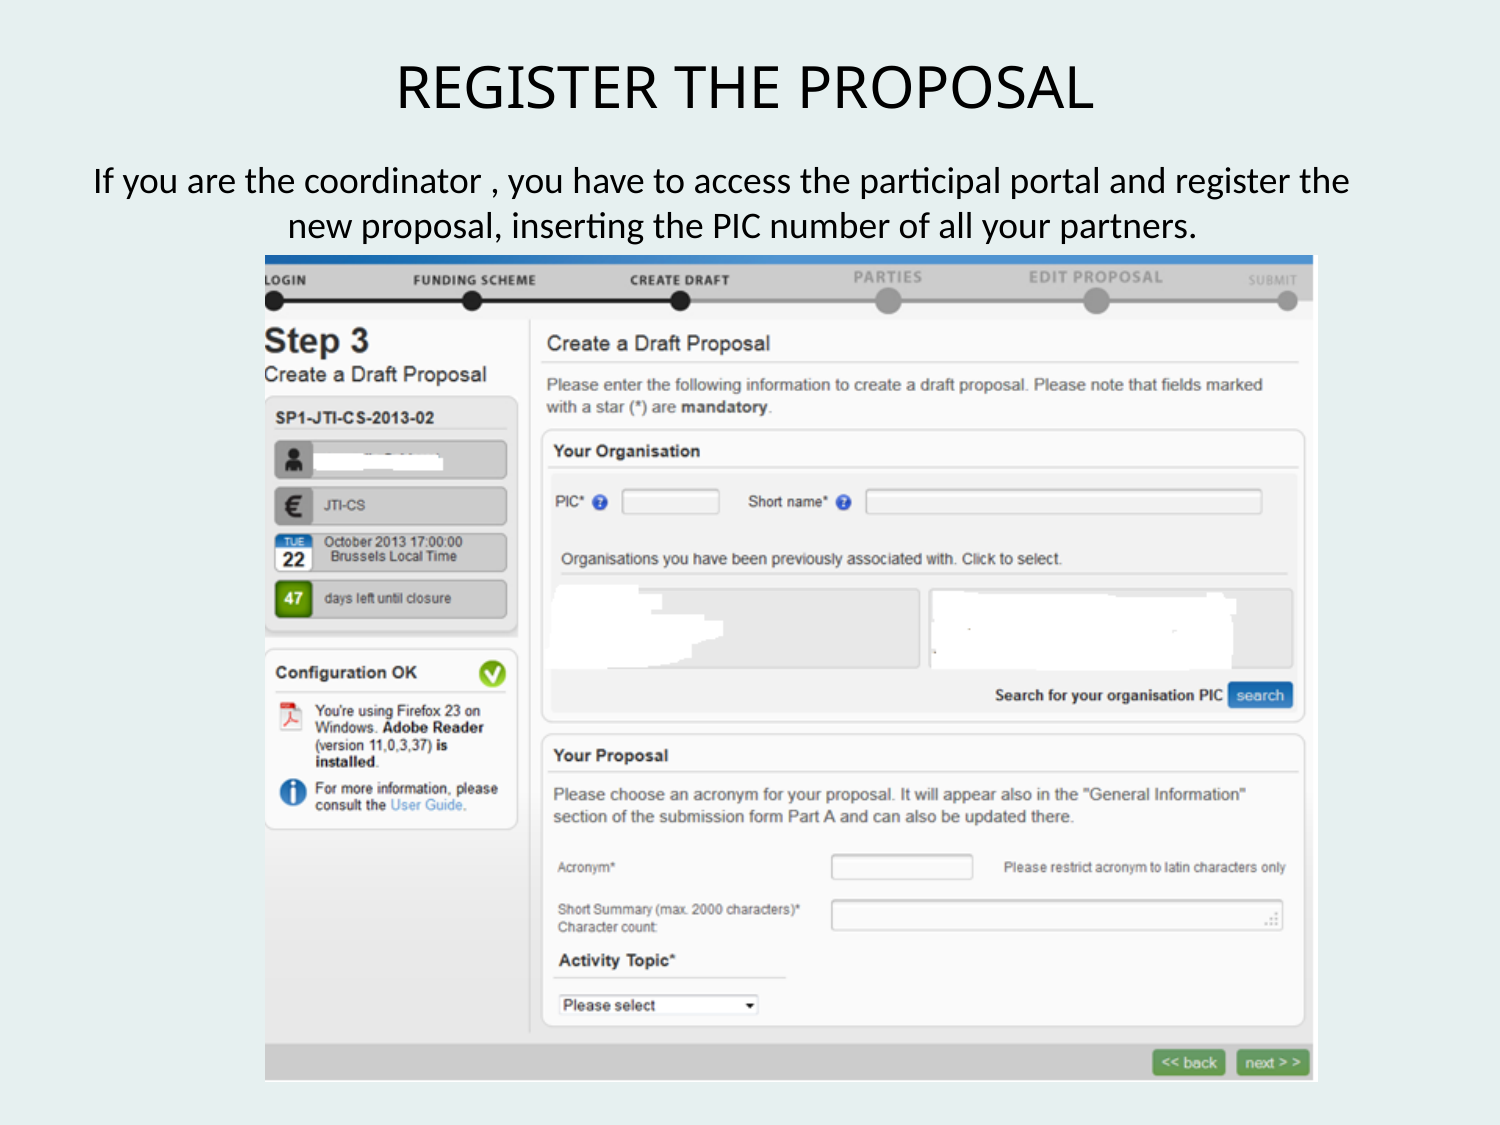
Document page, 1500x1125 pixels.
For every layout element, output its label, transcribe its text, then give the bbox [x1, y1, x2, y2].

text_box REGISTER THE PROPOSAL [320, 42, 1153, 128]
picture [265, 255, 1318, 1083]
text_box If you are the coordinator , you have to access the participal portal and register the new proposal, inserting the PIC number of all your partners. [29, 148, 1398, 254]
